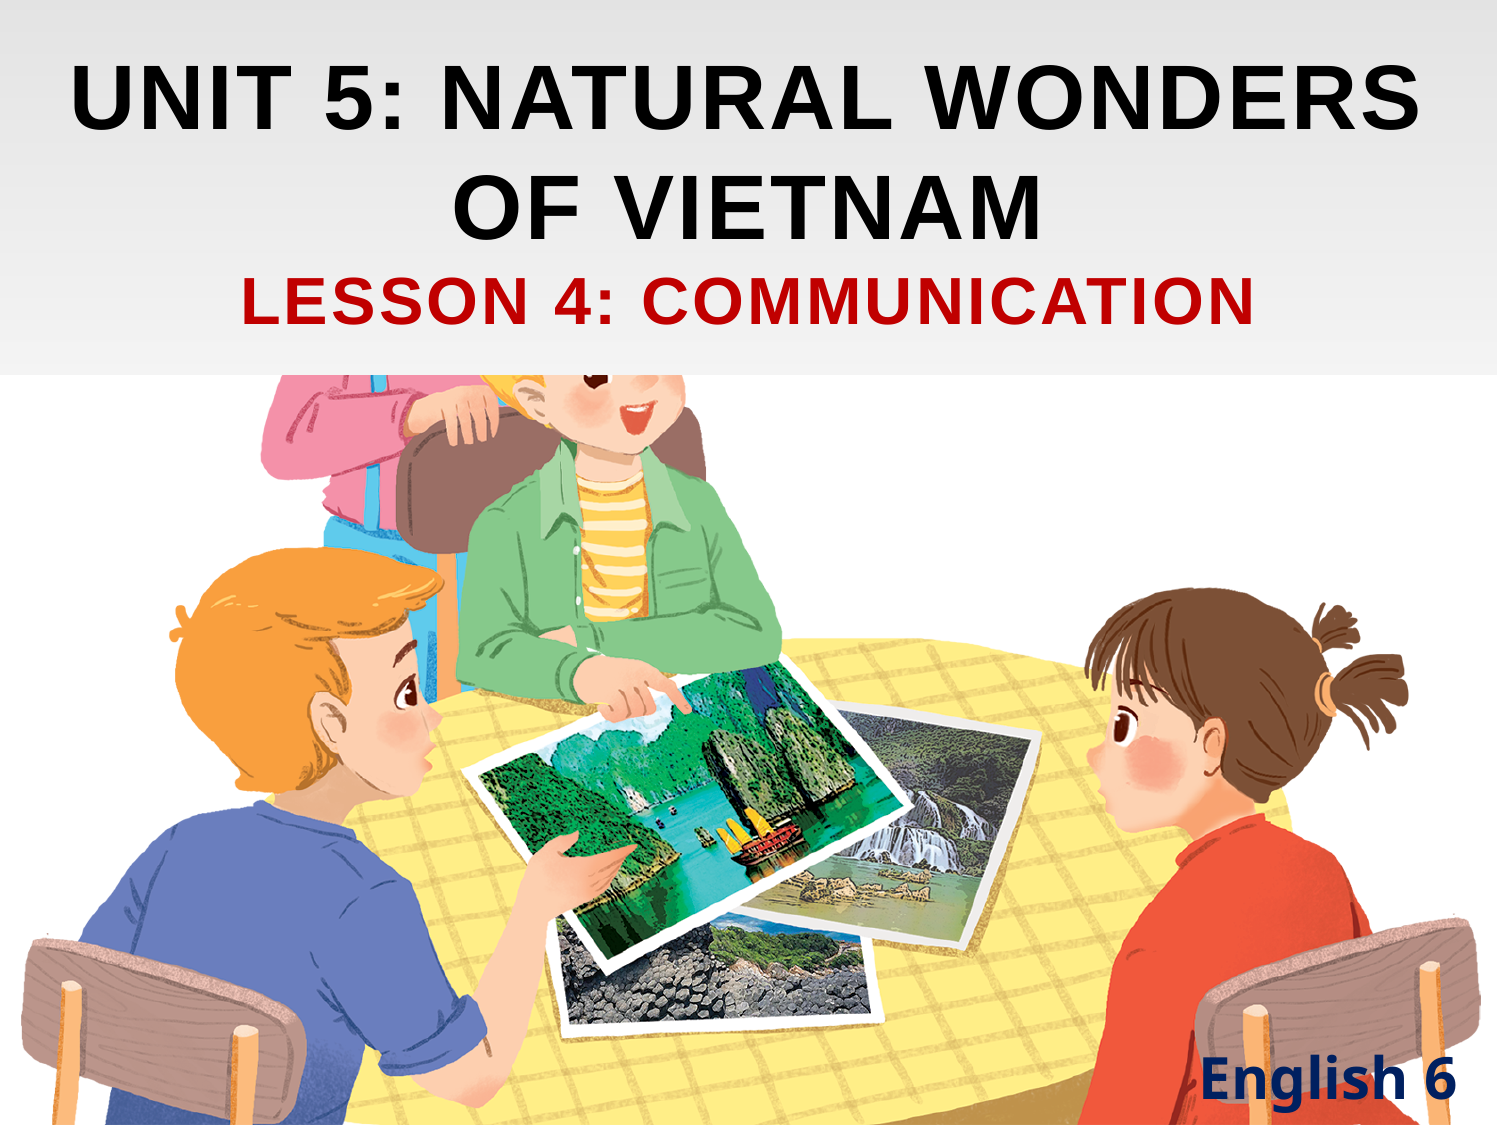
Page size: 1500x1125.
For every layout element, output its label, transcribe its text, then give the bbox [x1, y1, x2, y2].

picture [0, 0, 1500, 1125]
text_box English 6 [1168, 1033, 1488, 1119]
text_box UNIT 5: NATURAL WONDERS OF VIETNAM LESSON 4: COMMUNICATION [0, 0, 1497, 375]
